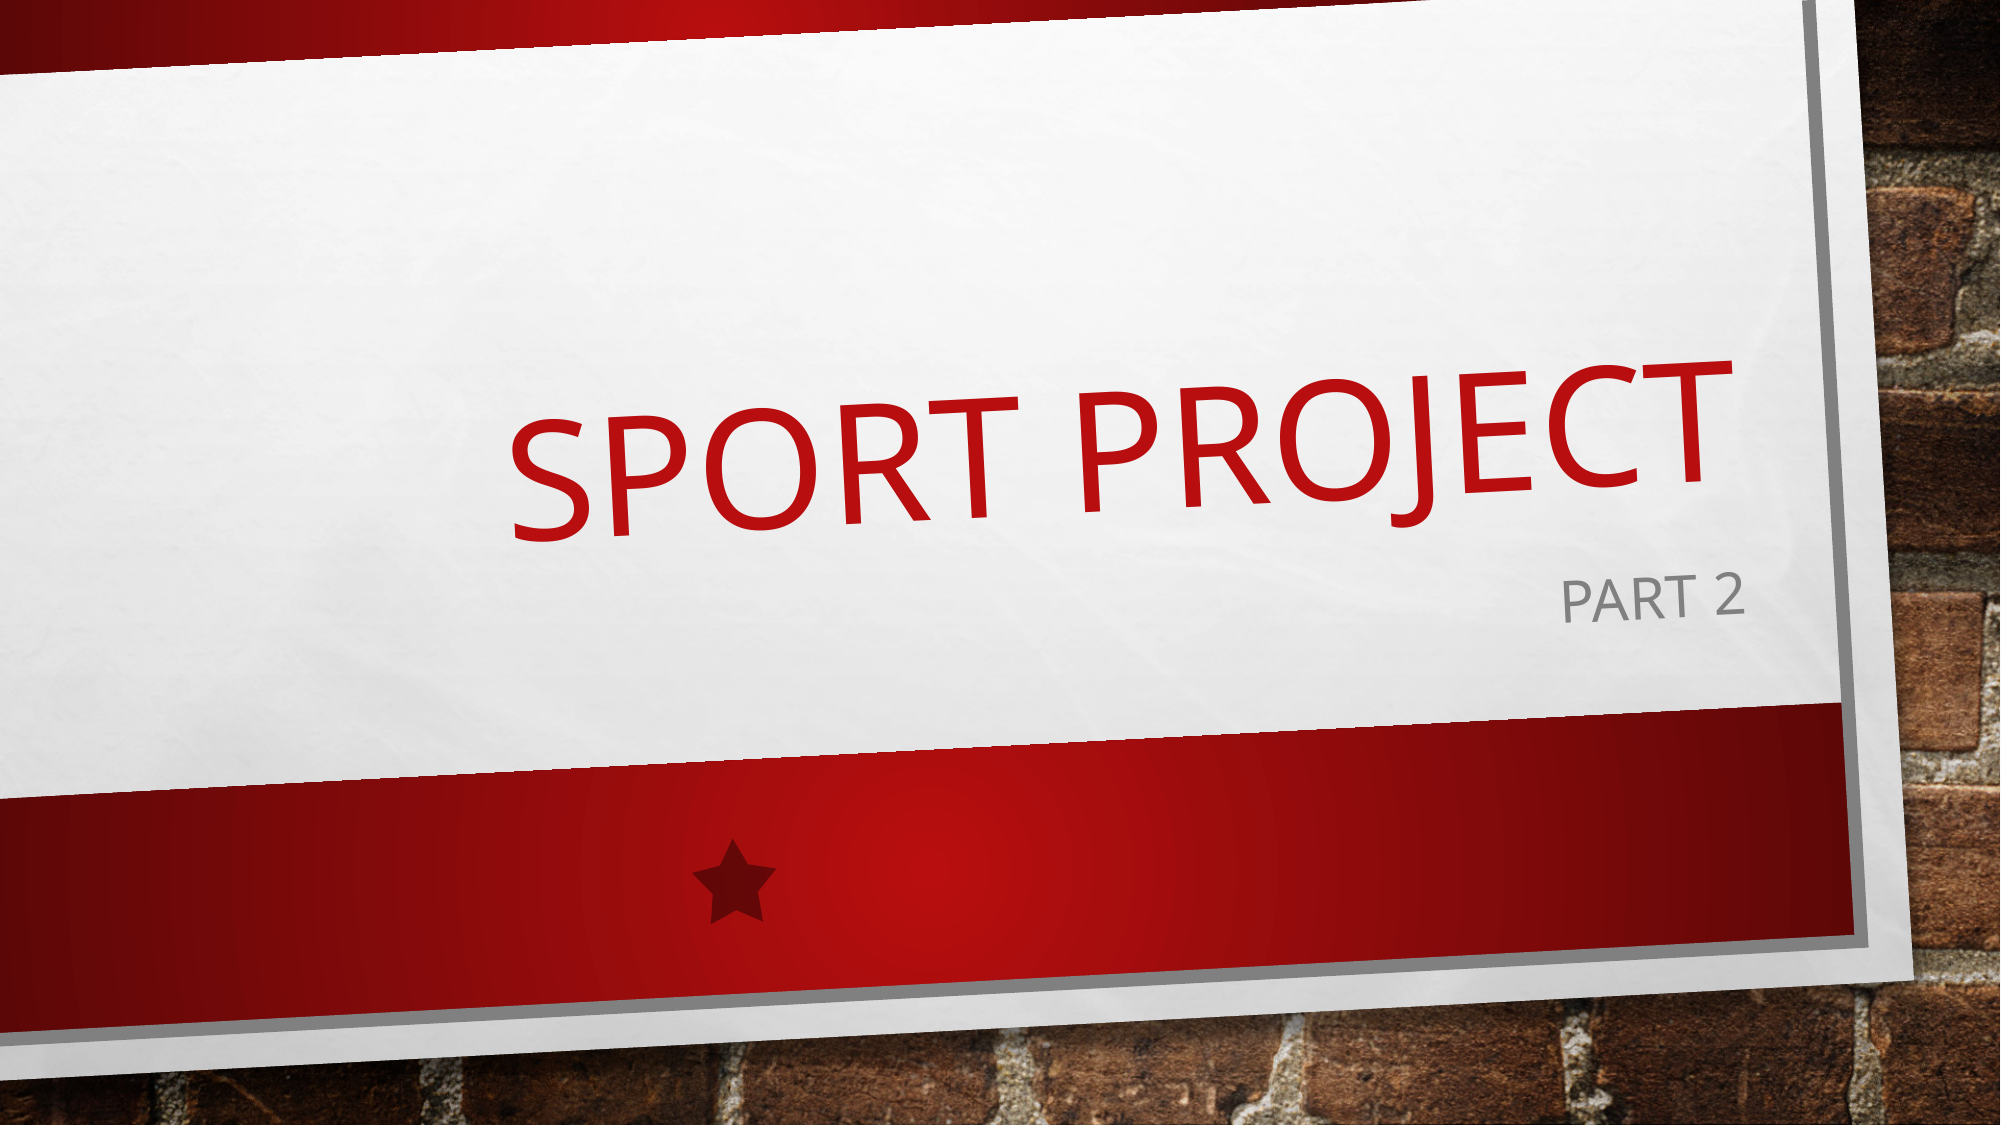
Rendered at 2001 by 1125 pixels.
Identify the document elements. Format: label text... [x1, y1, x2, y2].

subtitle PART 2 [159, 533, 1763, 708]
picture [0, 0, 2000, 1125]
title SPORT PROJECT [135, 67, 1758, 605]
